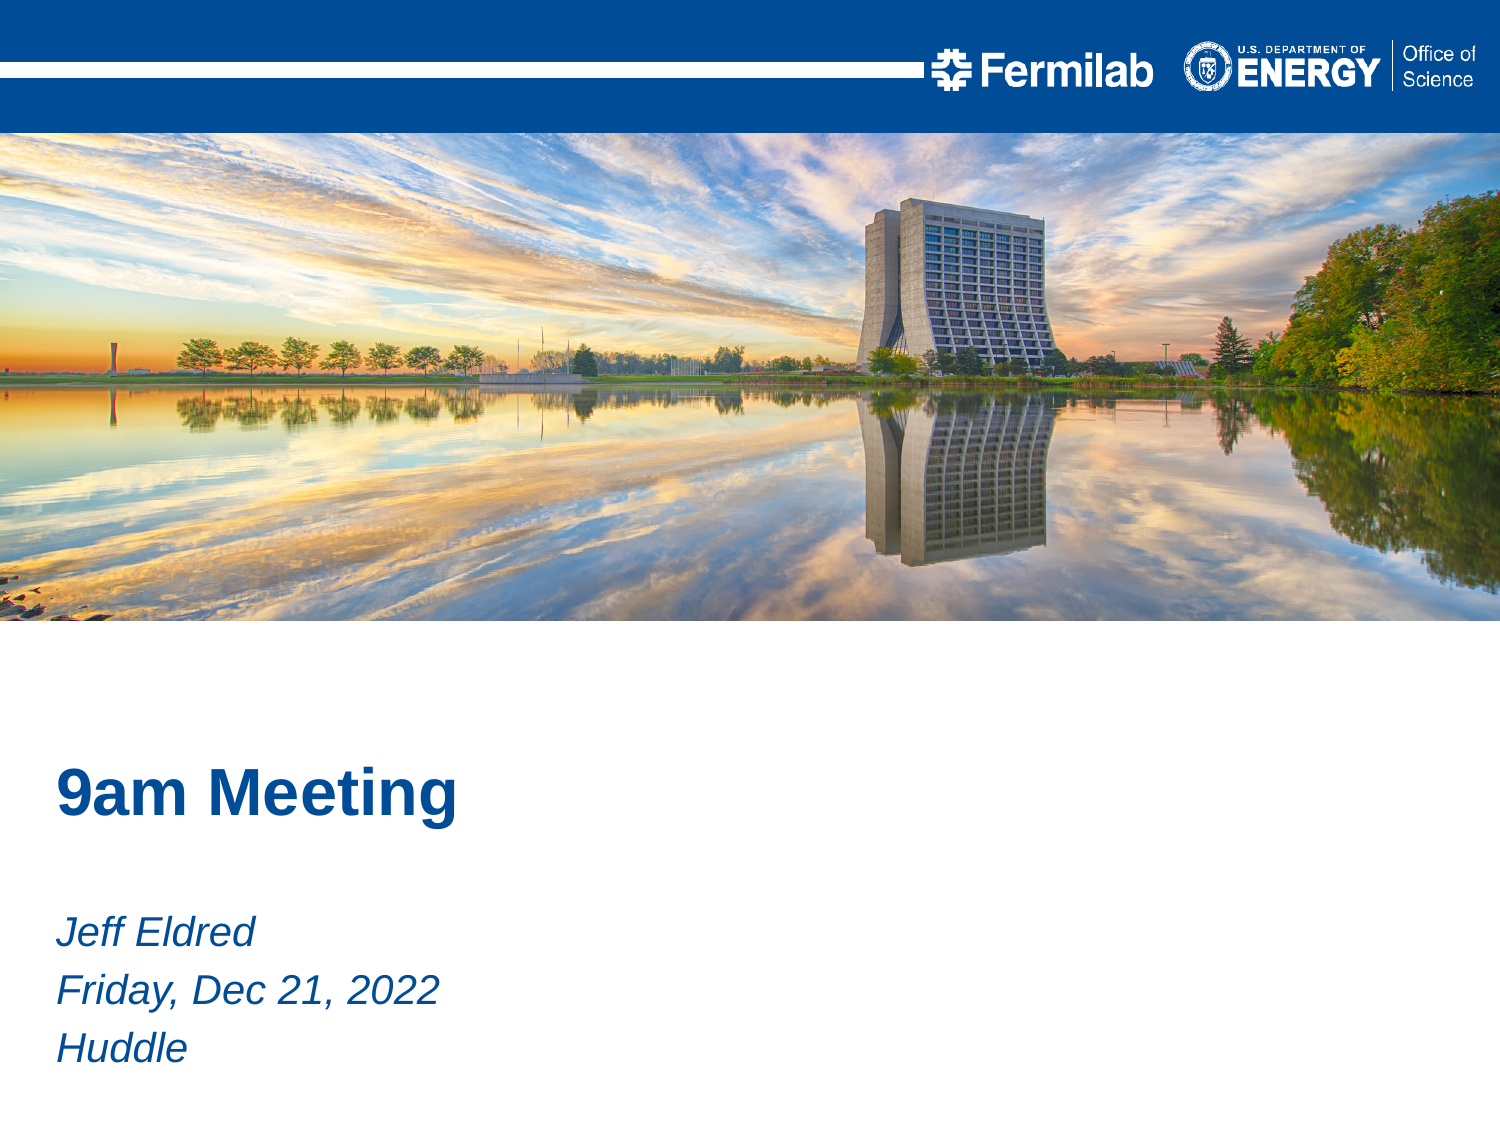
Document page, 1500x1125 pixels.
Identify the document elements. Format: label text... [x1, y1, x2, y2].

list Jeff Eldred Friday, Dec 21, 2022 Huddle [56, 897, 1451, 1070]
picture [0, 133, 1500, 621]
list 9am Meeting [56, 681, 1451, 897]
